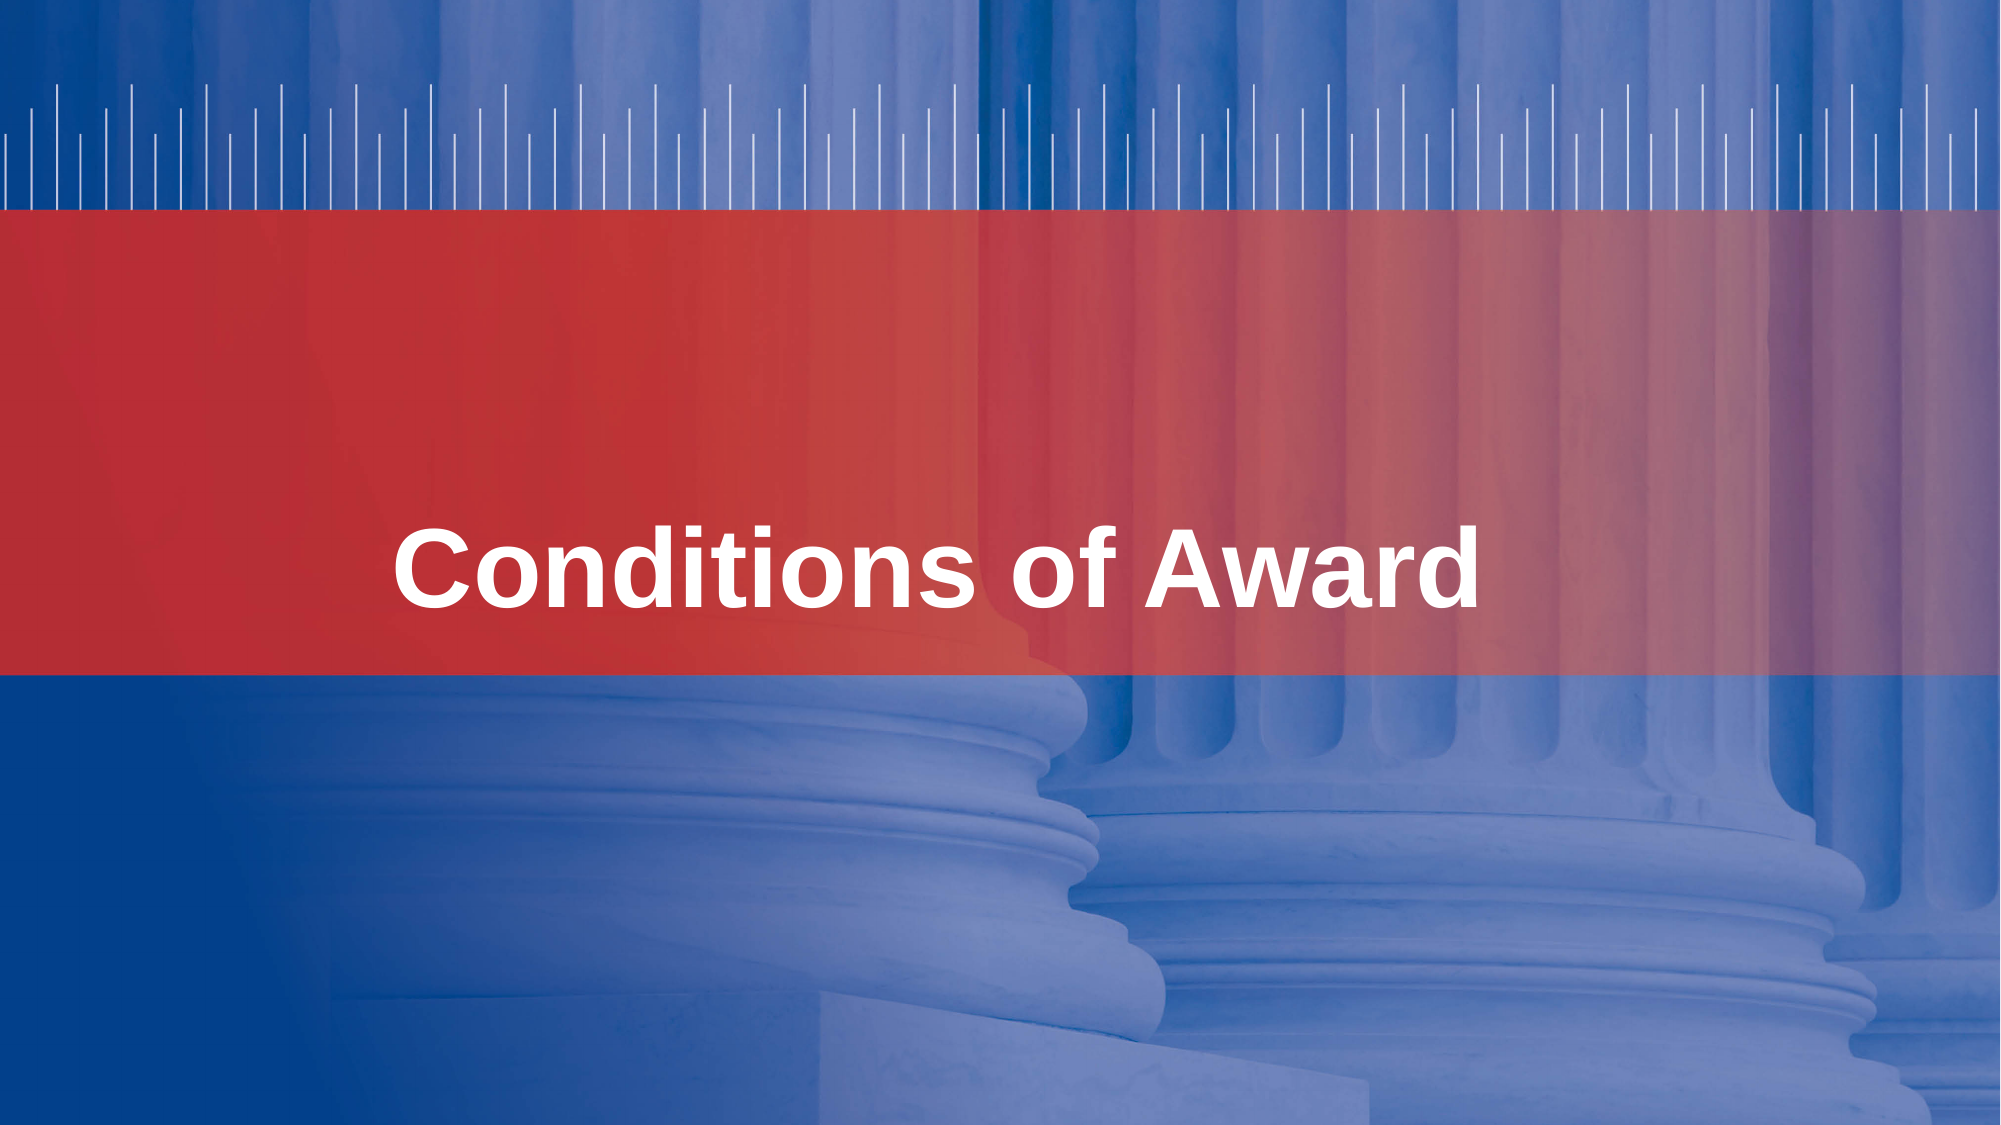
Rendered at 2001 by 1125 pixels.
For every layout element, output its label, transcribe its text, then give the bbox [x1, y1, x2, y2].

title Conditions of Award [212, 287, 1666, 838]
picture [0, 0, 2001, 1125]
